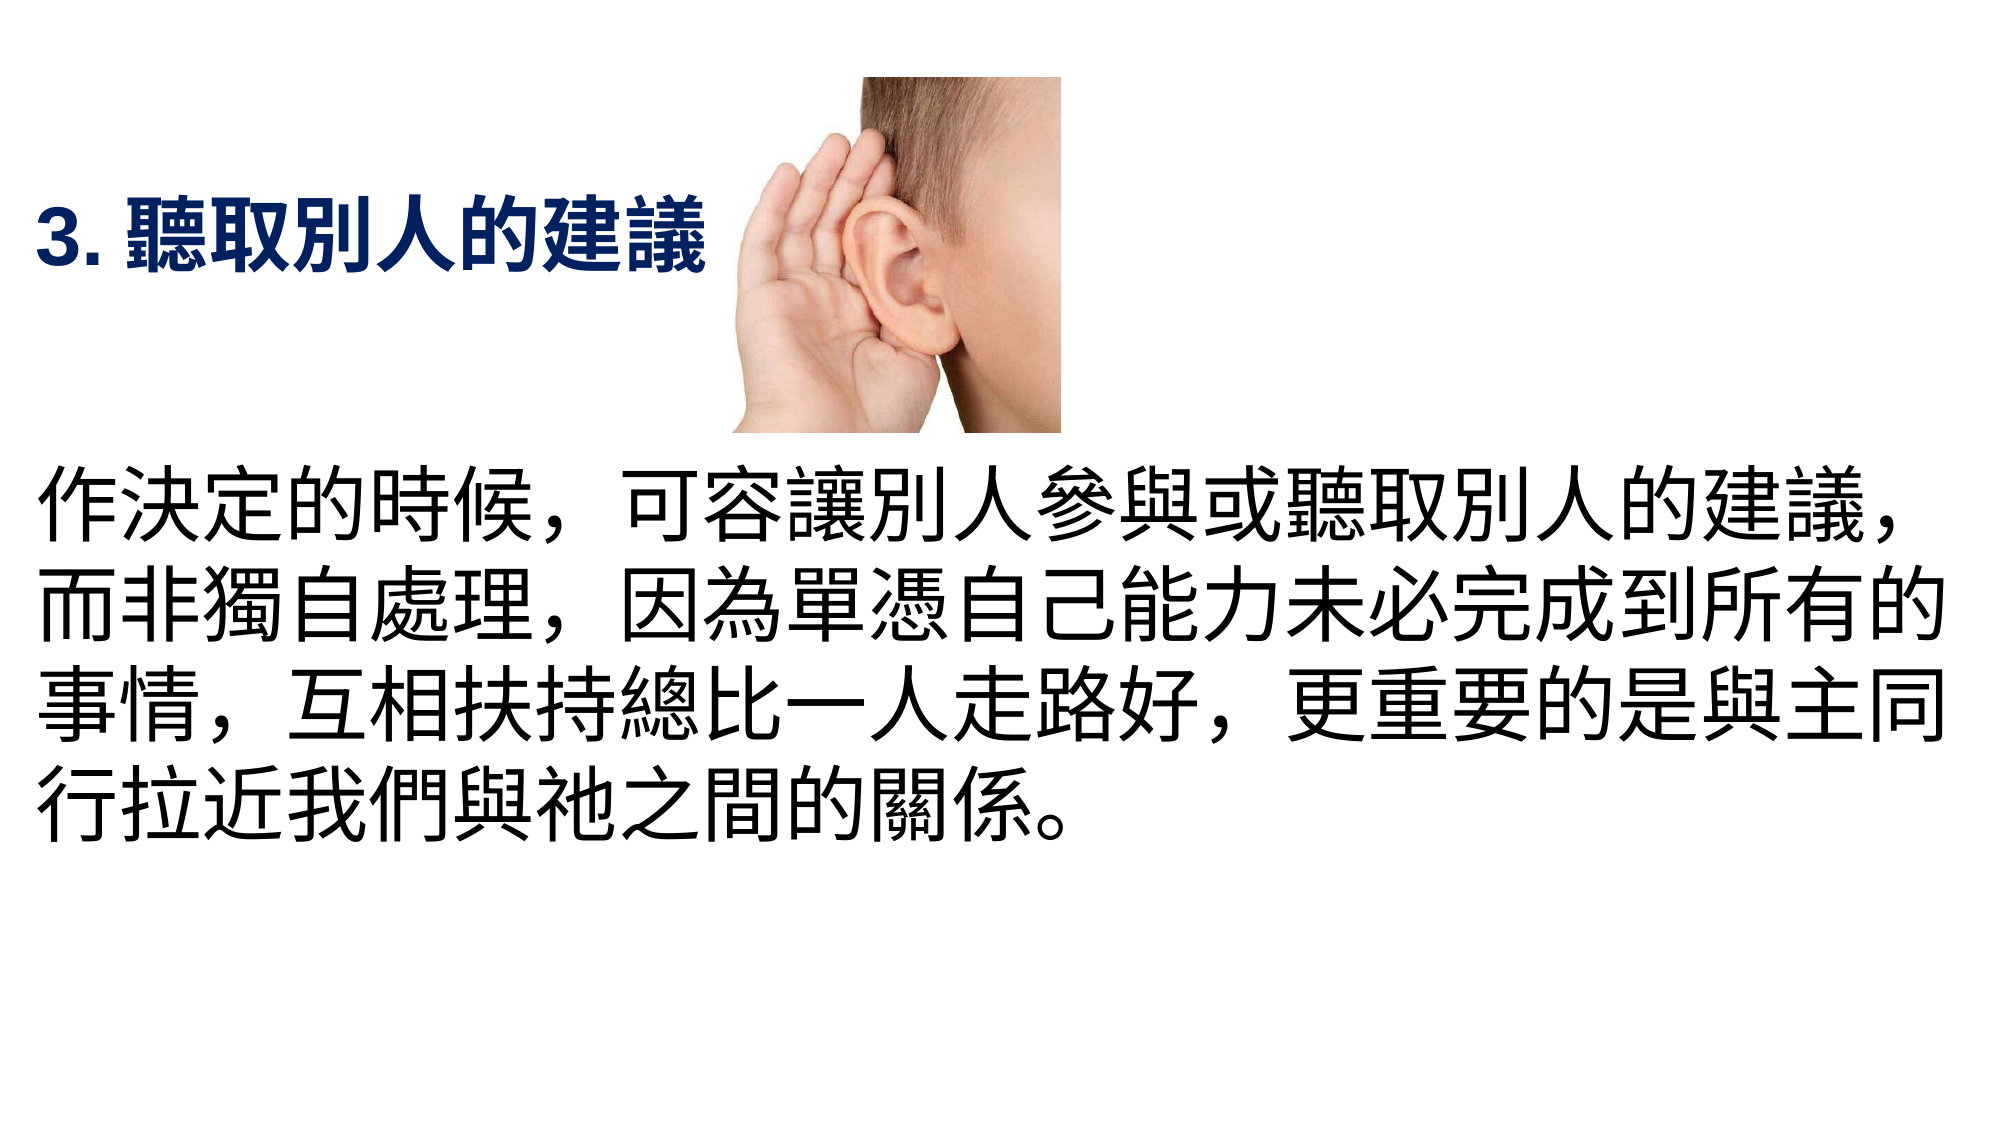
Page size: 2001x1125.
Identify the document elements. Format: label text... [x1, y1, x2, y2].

picture [725, 76, 1061, 433]
text_box 3.聽取別人的建議 作決定的時候，可容讓別人參與或聽取別人的建議，而非獨自處理，因為單憑自己能力未必完成到所有的事情，互相扶持總比一人走路好，更重要的是與主同行拉近我們與祂之間的關係。 [20, 189, 1967, 860]
